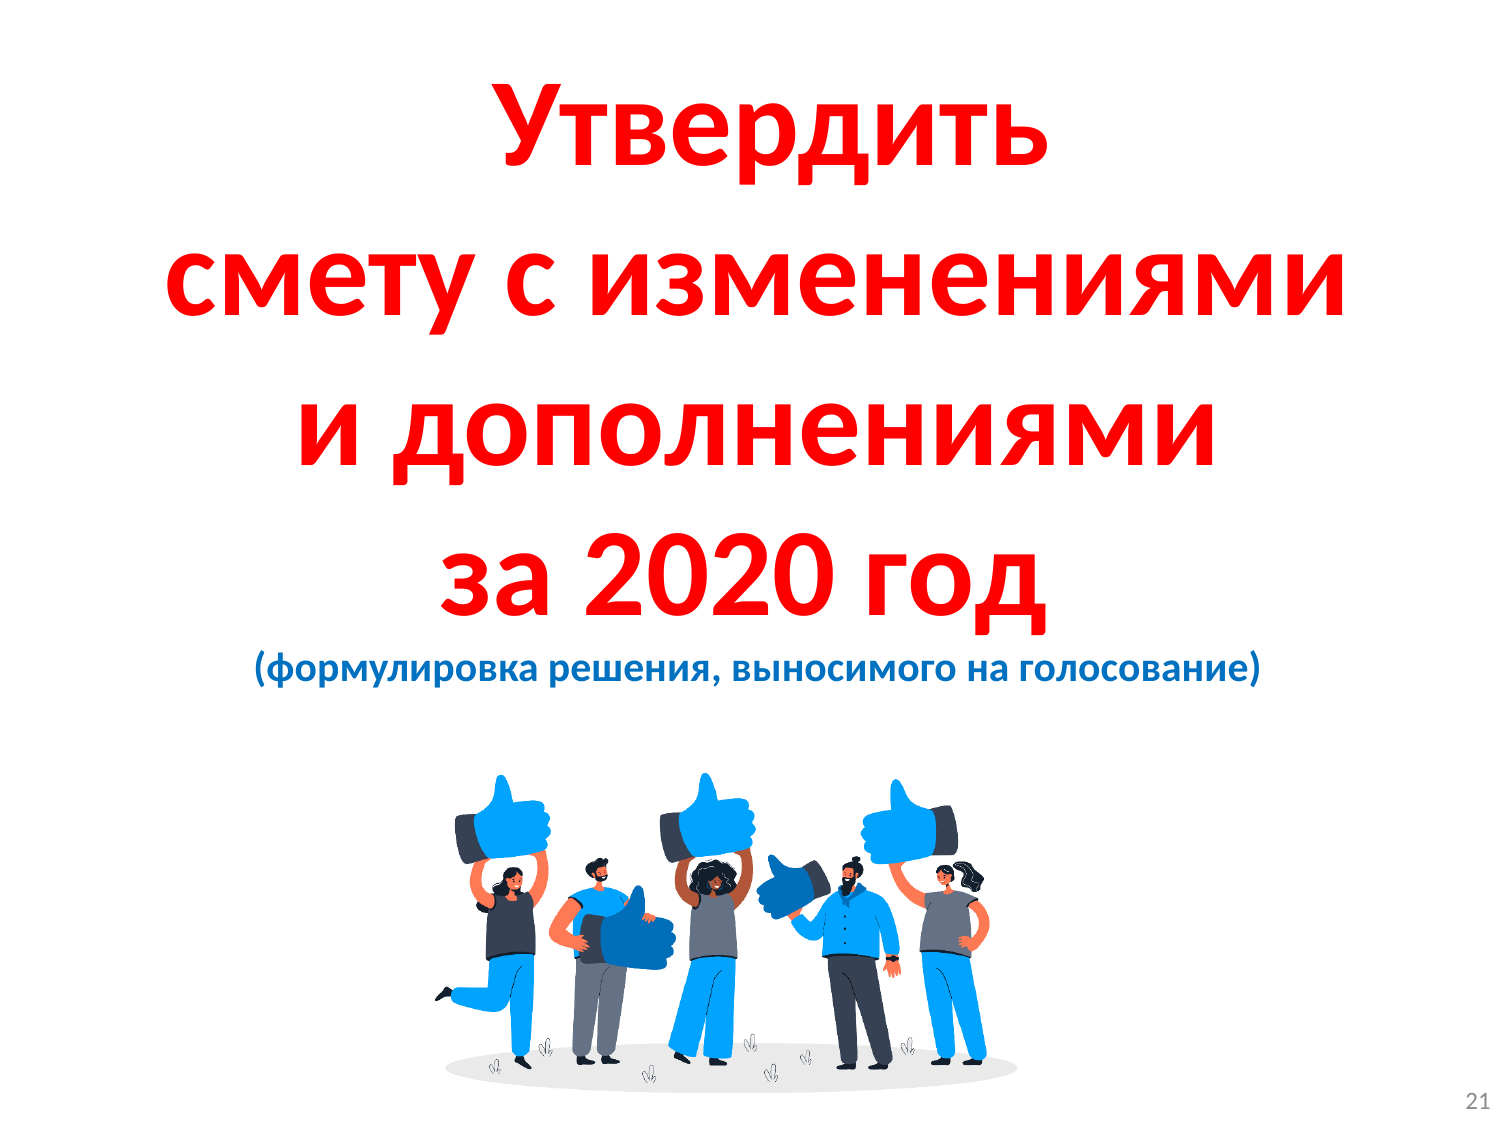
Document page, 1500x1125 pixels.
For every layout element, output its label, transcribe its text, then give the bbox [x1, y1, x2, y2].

picture [383, 703, 1075, 1125]
slide_number 21 [1156, 1069, 1500, 1125]
text_box Утвердить смету с изменениями и дополнениями за 2020 год (формулировка решения, выносимого на голосование) [29, 32, 1487, 698]
